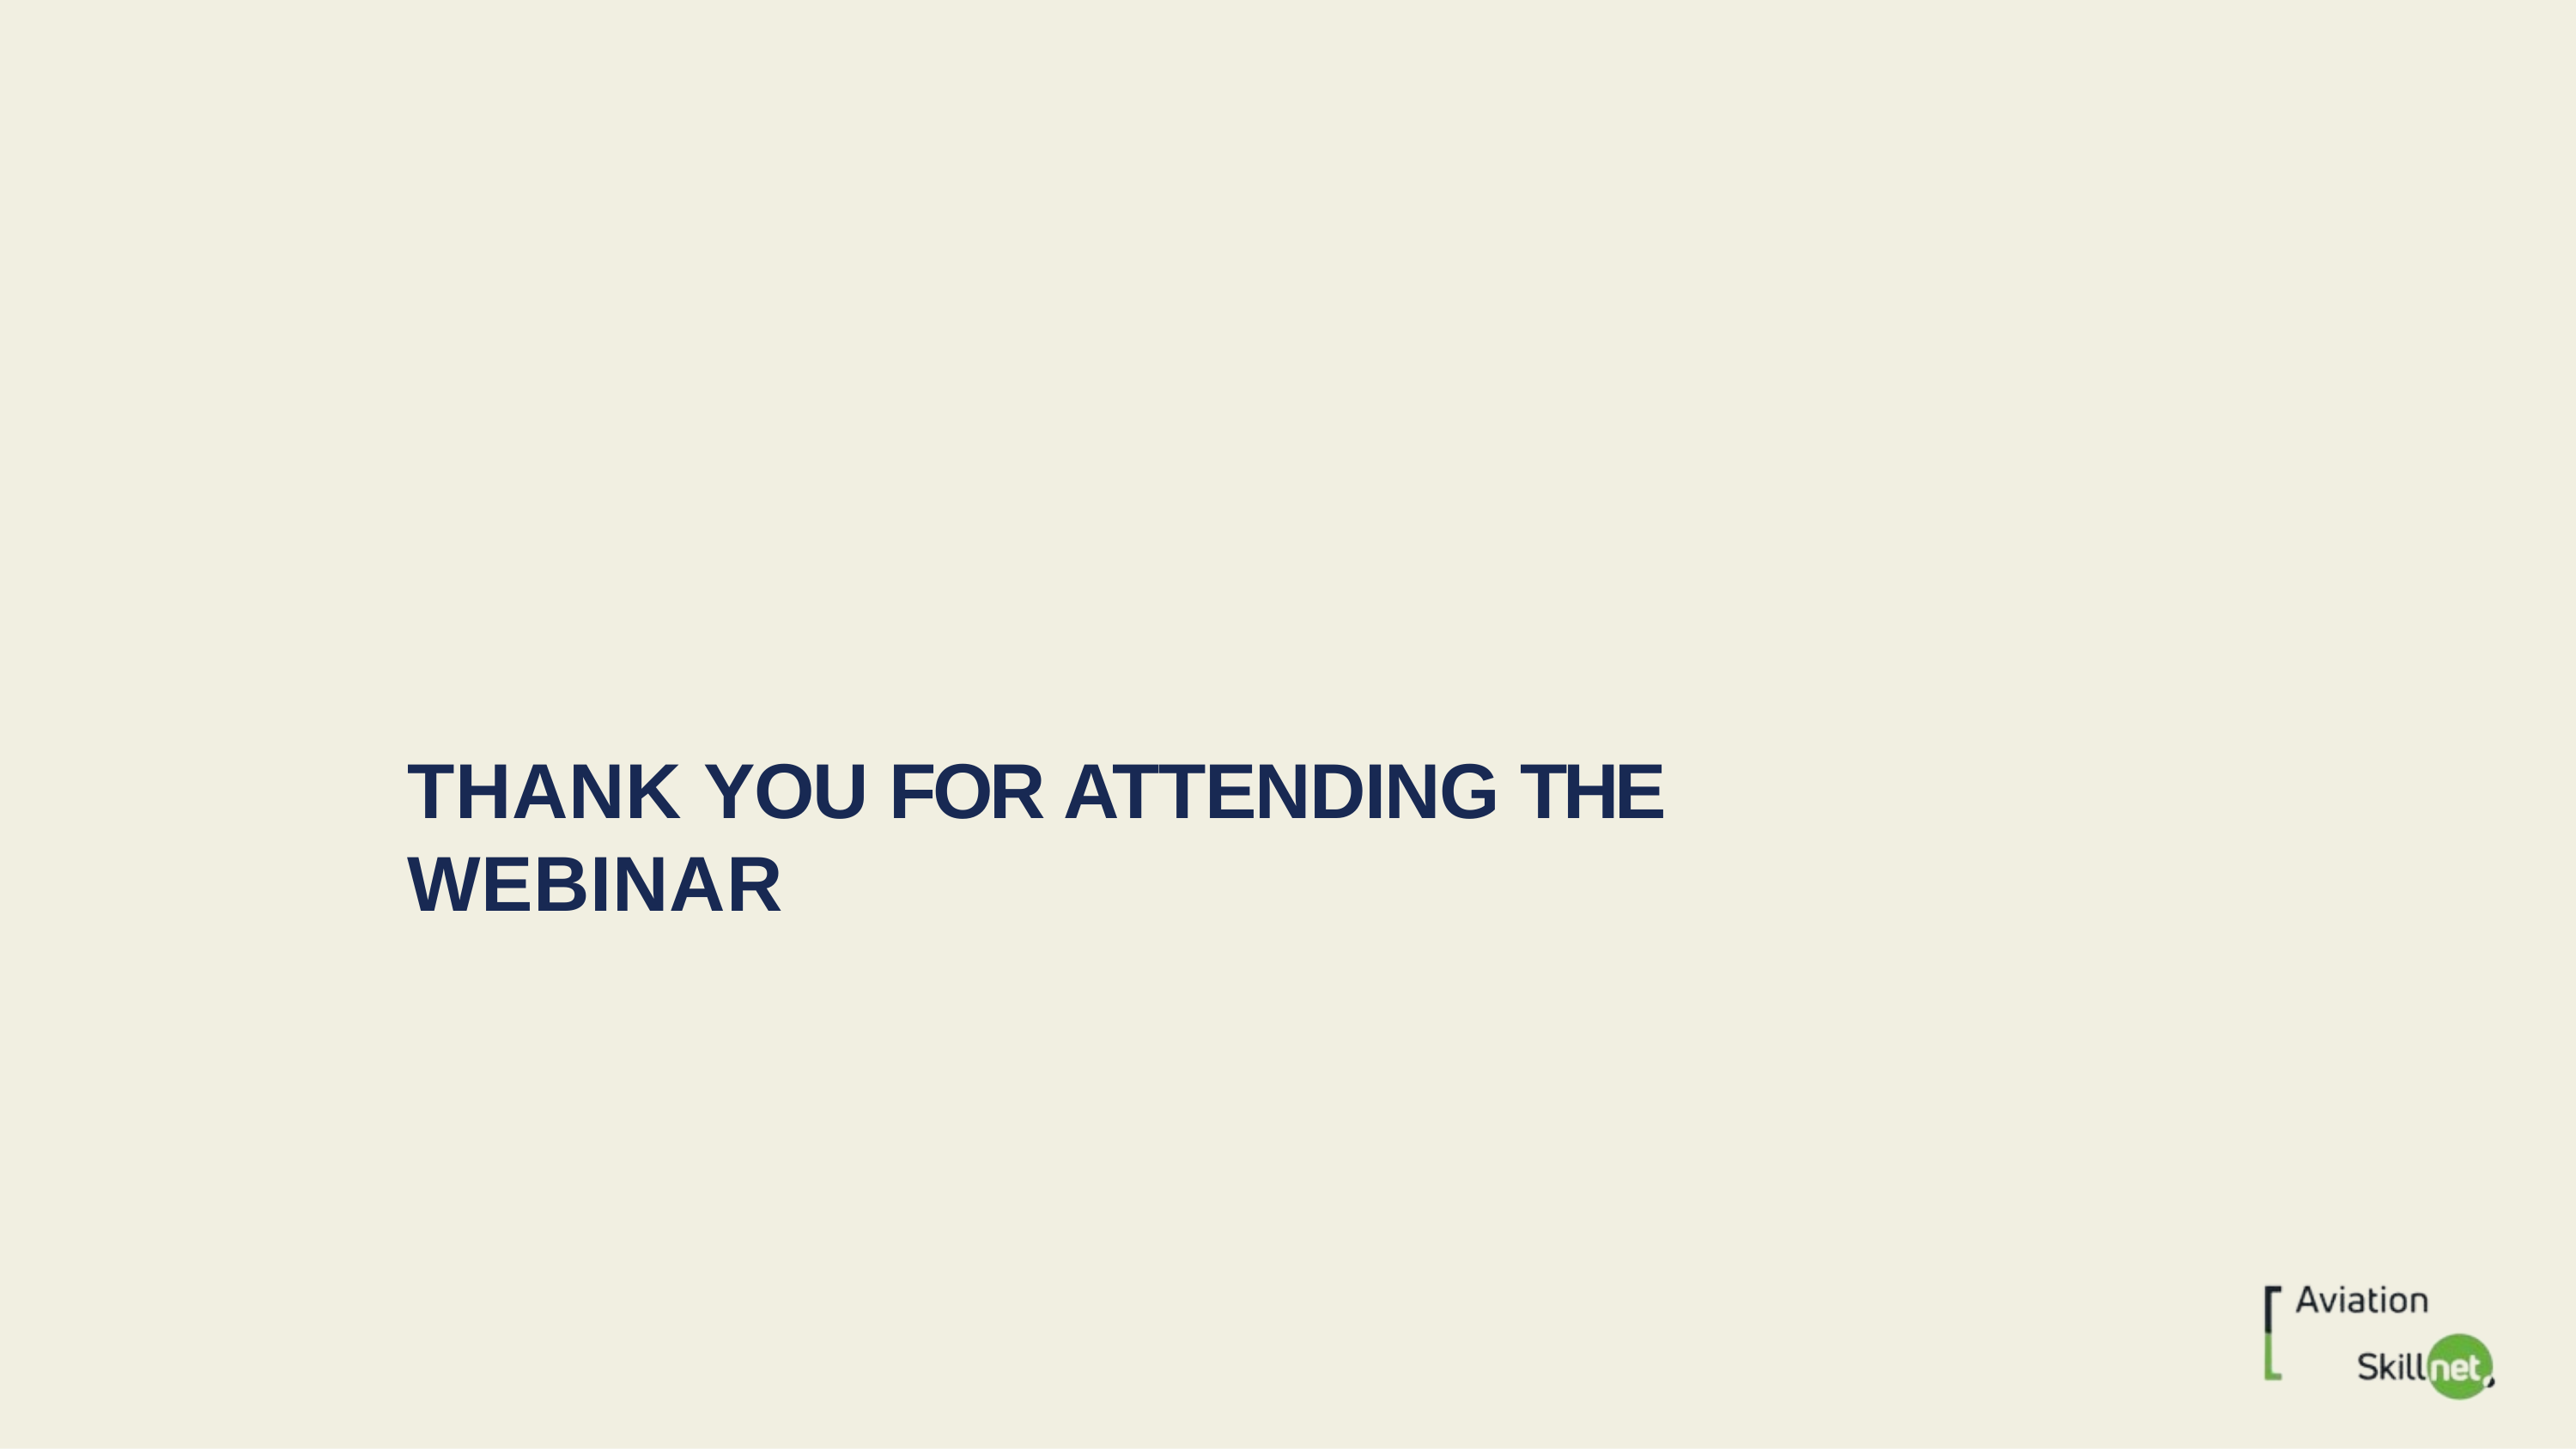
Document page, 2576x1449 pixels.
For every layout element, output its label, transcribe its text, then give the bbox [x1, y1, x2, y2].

title THANK YOU FOR ATTENDING THE WEBINAR [405, 738, 2069, 983]
text_box [2234, 1246, 2550, 1414]
